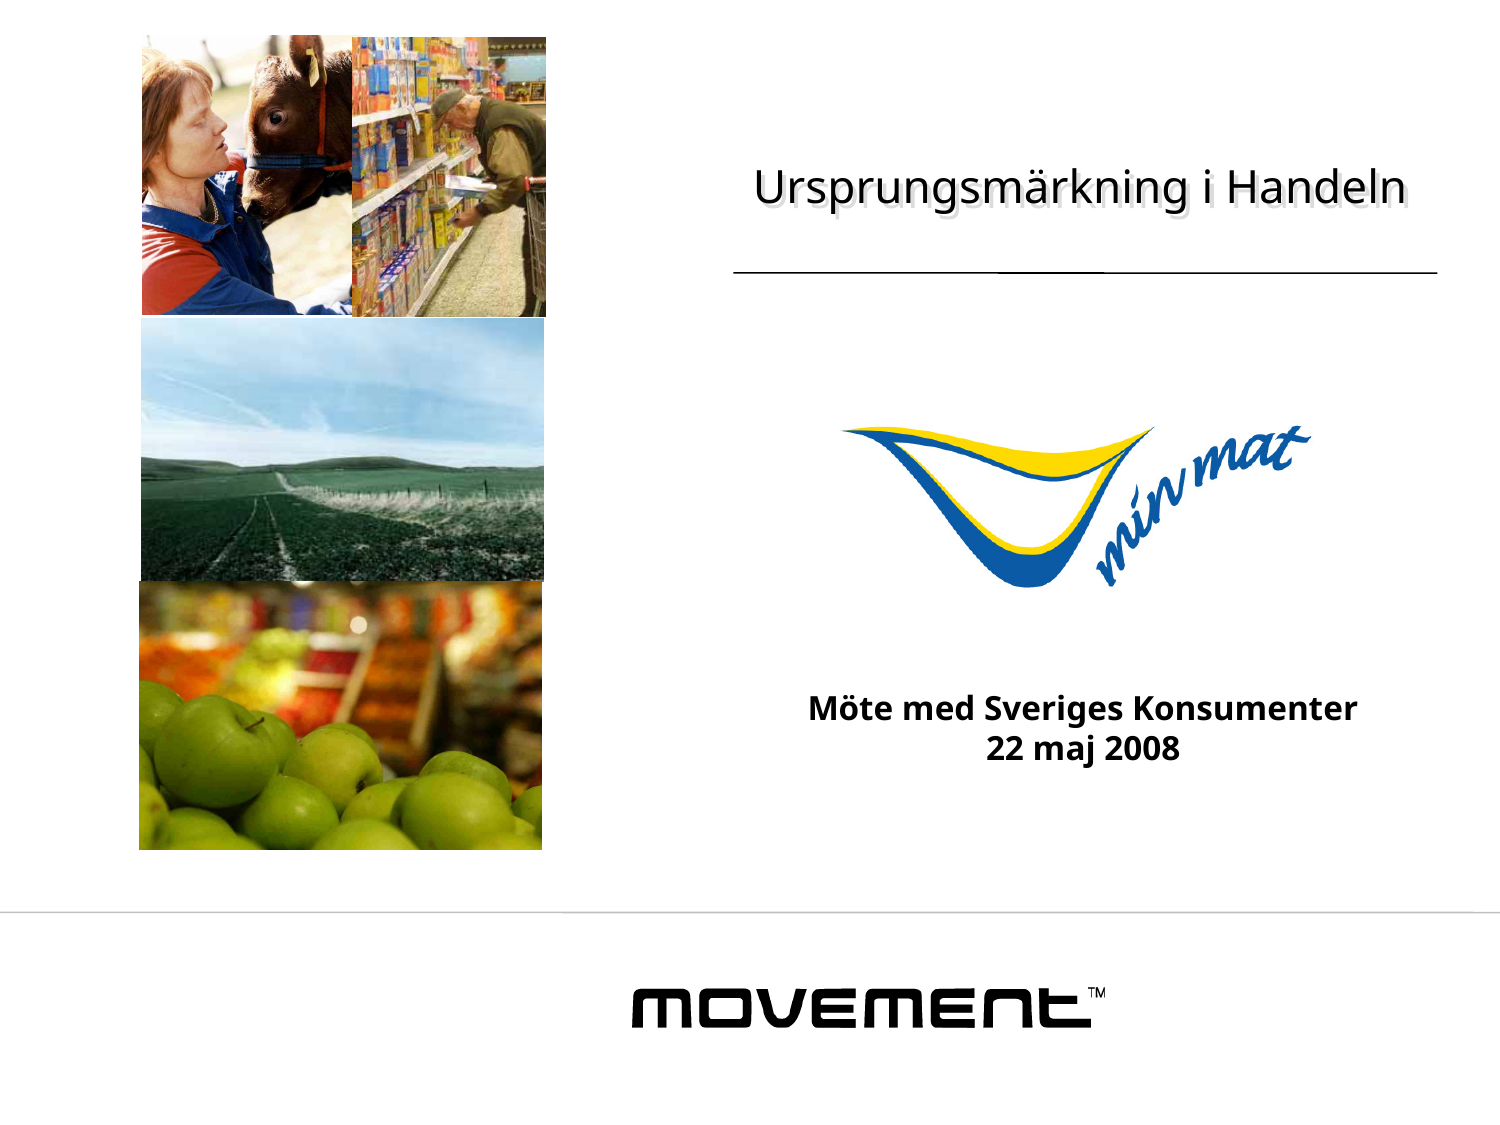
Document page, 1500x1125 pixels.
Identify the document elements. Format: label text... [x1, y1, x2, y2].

text_box Ursprungsmärkning i Handeln [704, 150, 1457, 220]
picture [142, 34, 546, 317]
text_box Möte med Sveriges Konsumenter 22 maj 2008 [766, 679, 1400, 775]
picture [139, 318, 544, 850]
picture [836, 419, 1316, 594]
picture [631, 986, 1105, 1029]
